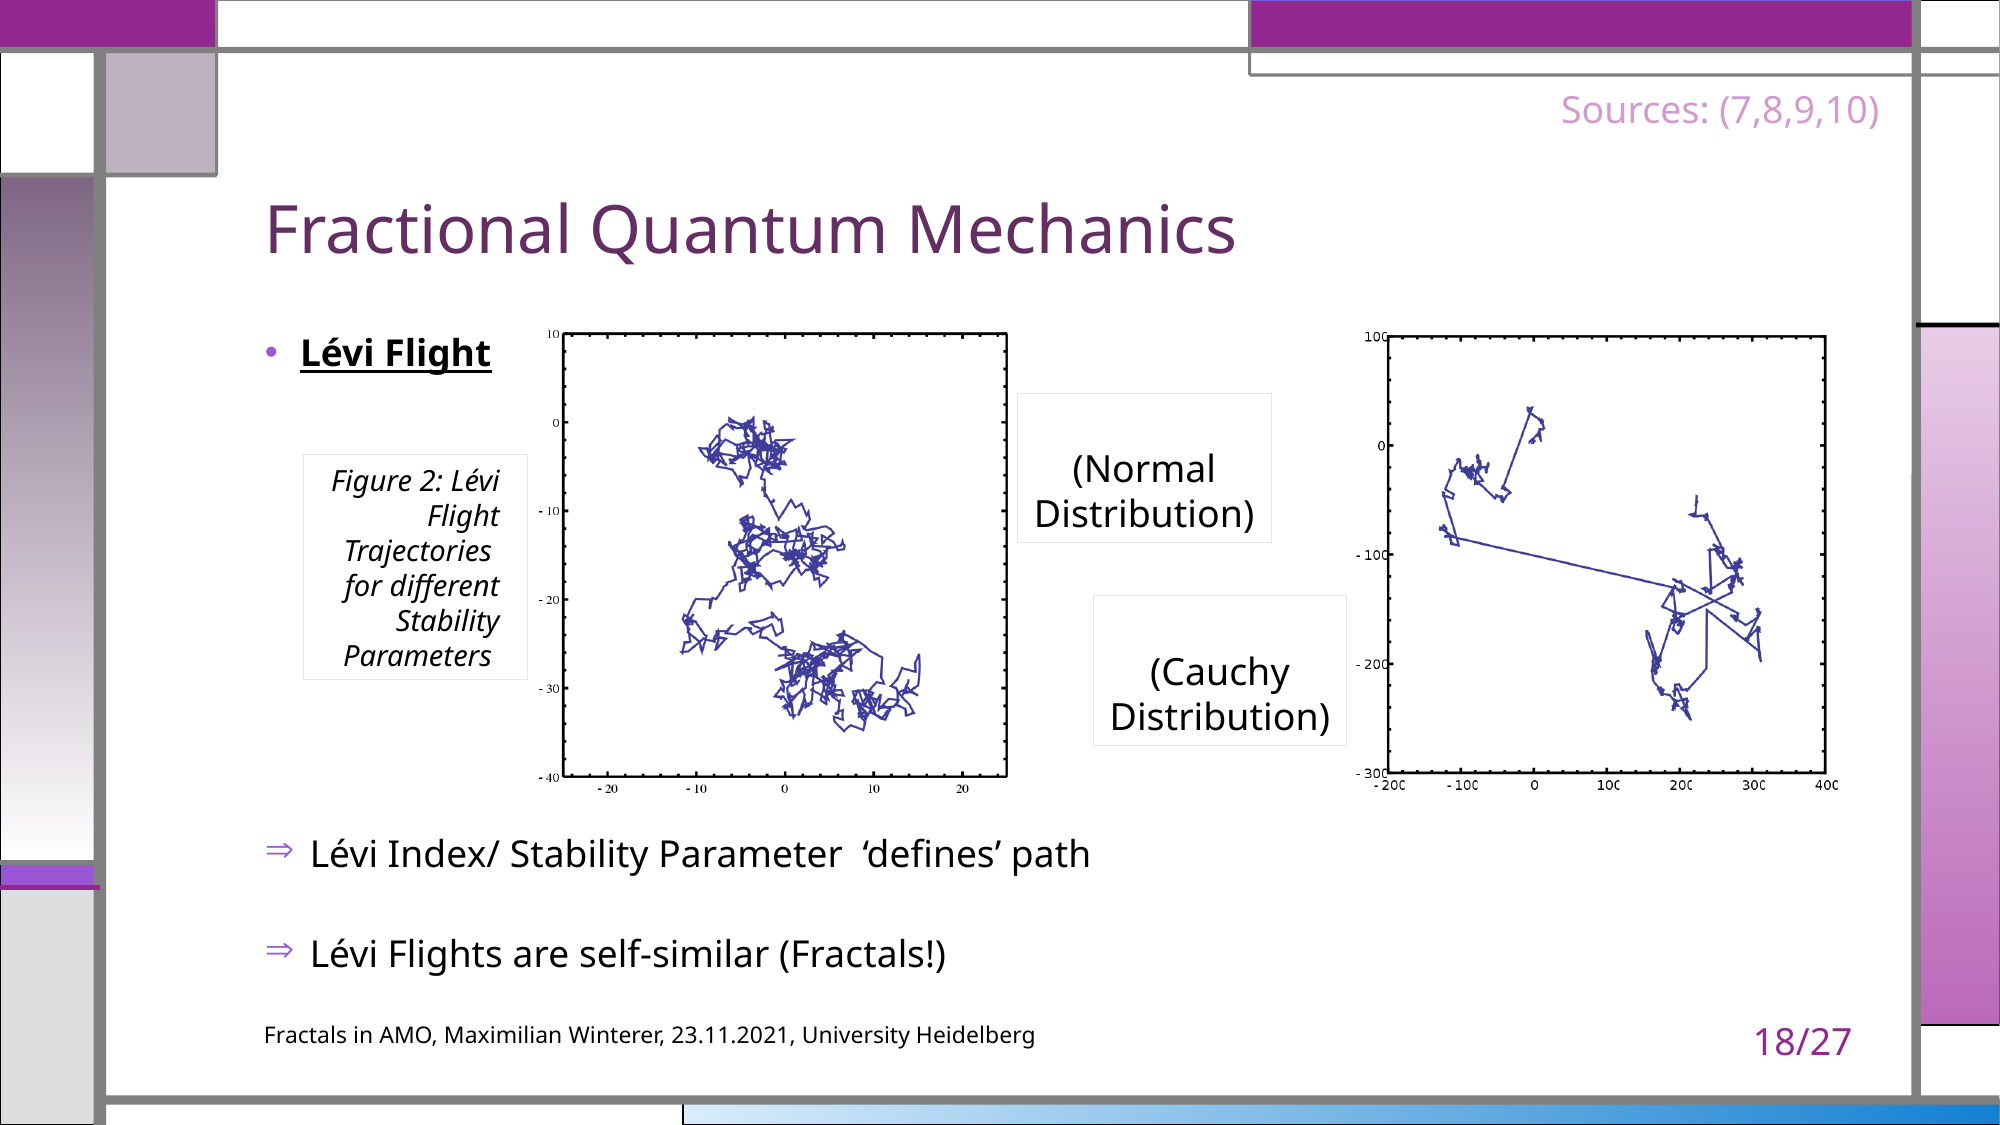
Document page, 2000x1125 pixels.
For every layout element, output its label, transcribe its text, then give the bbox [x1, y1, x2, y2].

text_box 18/27 [1696, 1010, 1910, 1071]
picture [538, 326, 1094, 798]
text_box Sources: (7,8,9,10) [1531, 78, 1910, 139]
footer Fractals in AMO, Maximilian Winterer, 23.11.2021, University Heidelberg [249, 1012, 1375, 1058]
title Fractional Quantum Mechanics [249, 87, 1825, 275]
picture [1353, 326, 1839, 798]
